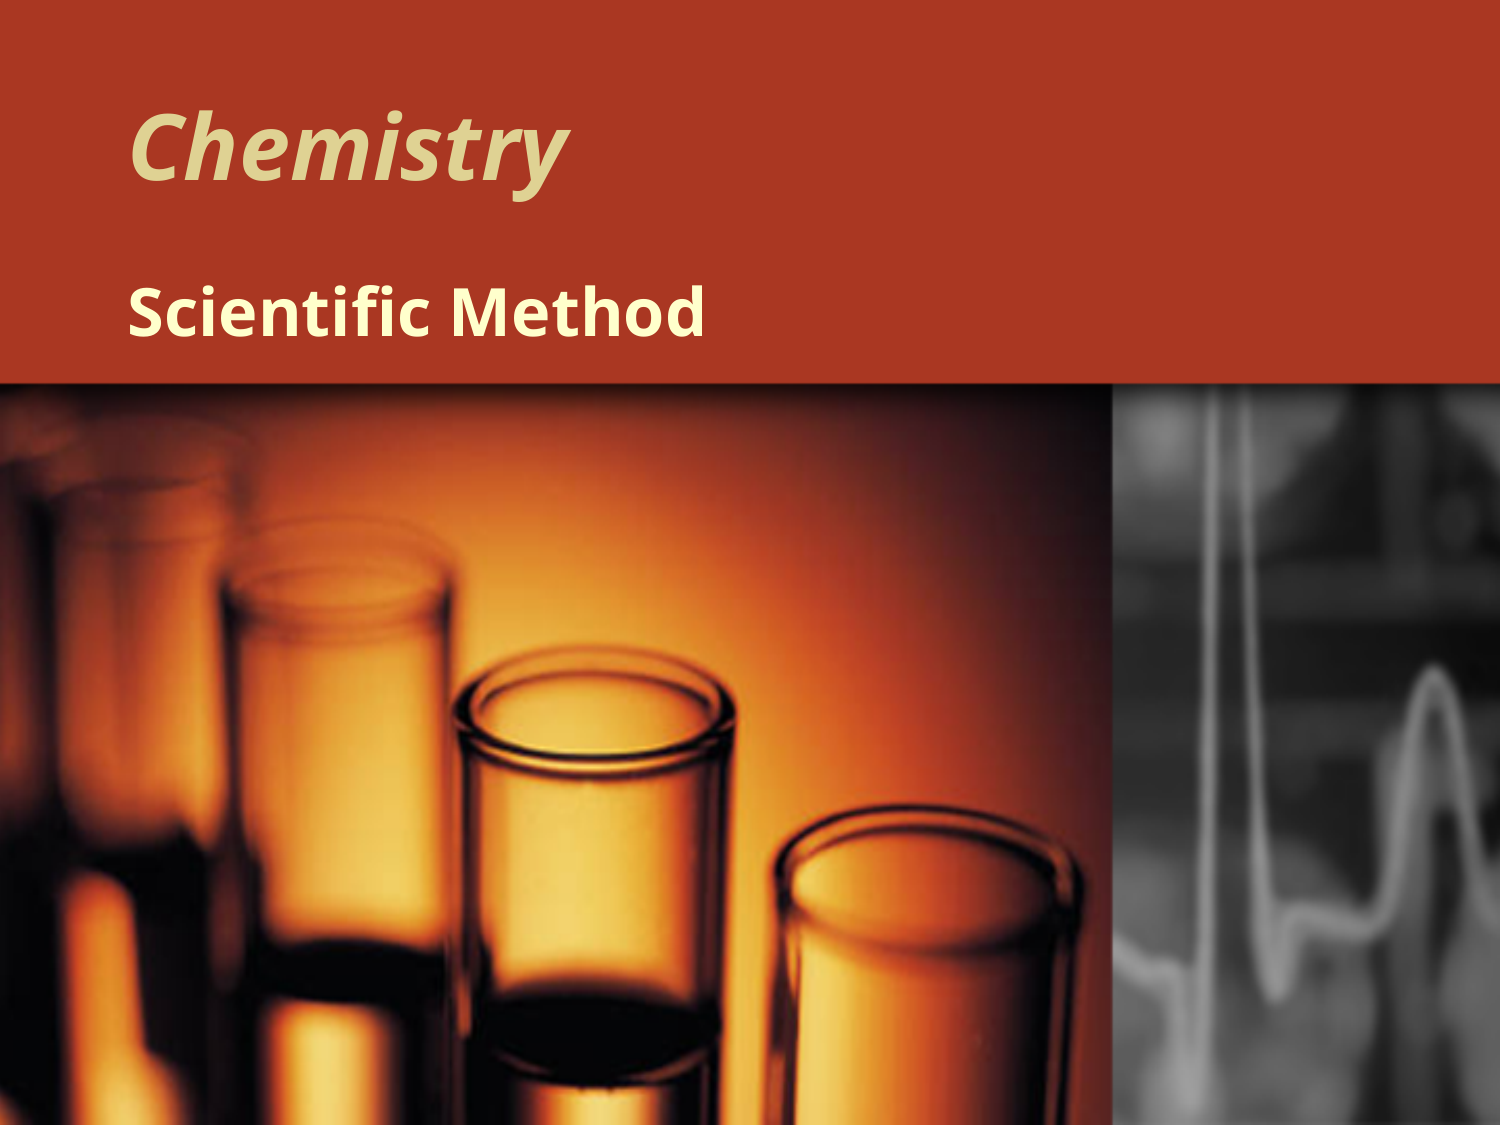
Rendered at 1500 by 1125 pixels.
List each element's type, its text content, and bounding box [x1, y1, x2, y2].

subtitle Scientific Method [112, 262, 1163, 388]
title Chemistry [112, 50, 1388, 238]
picture [0, 0, 1500, 1125]
